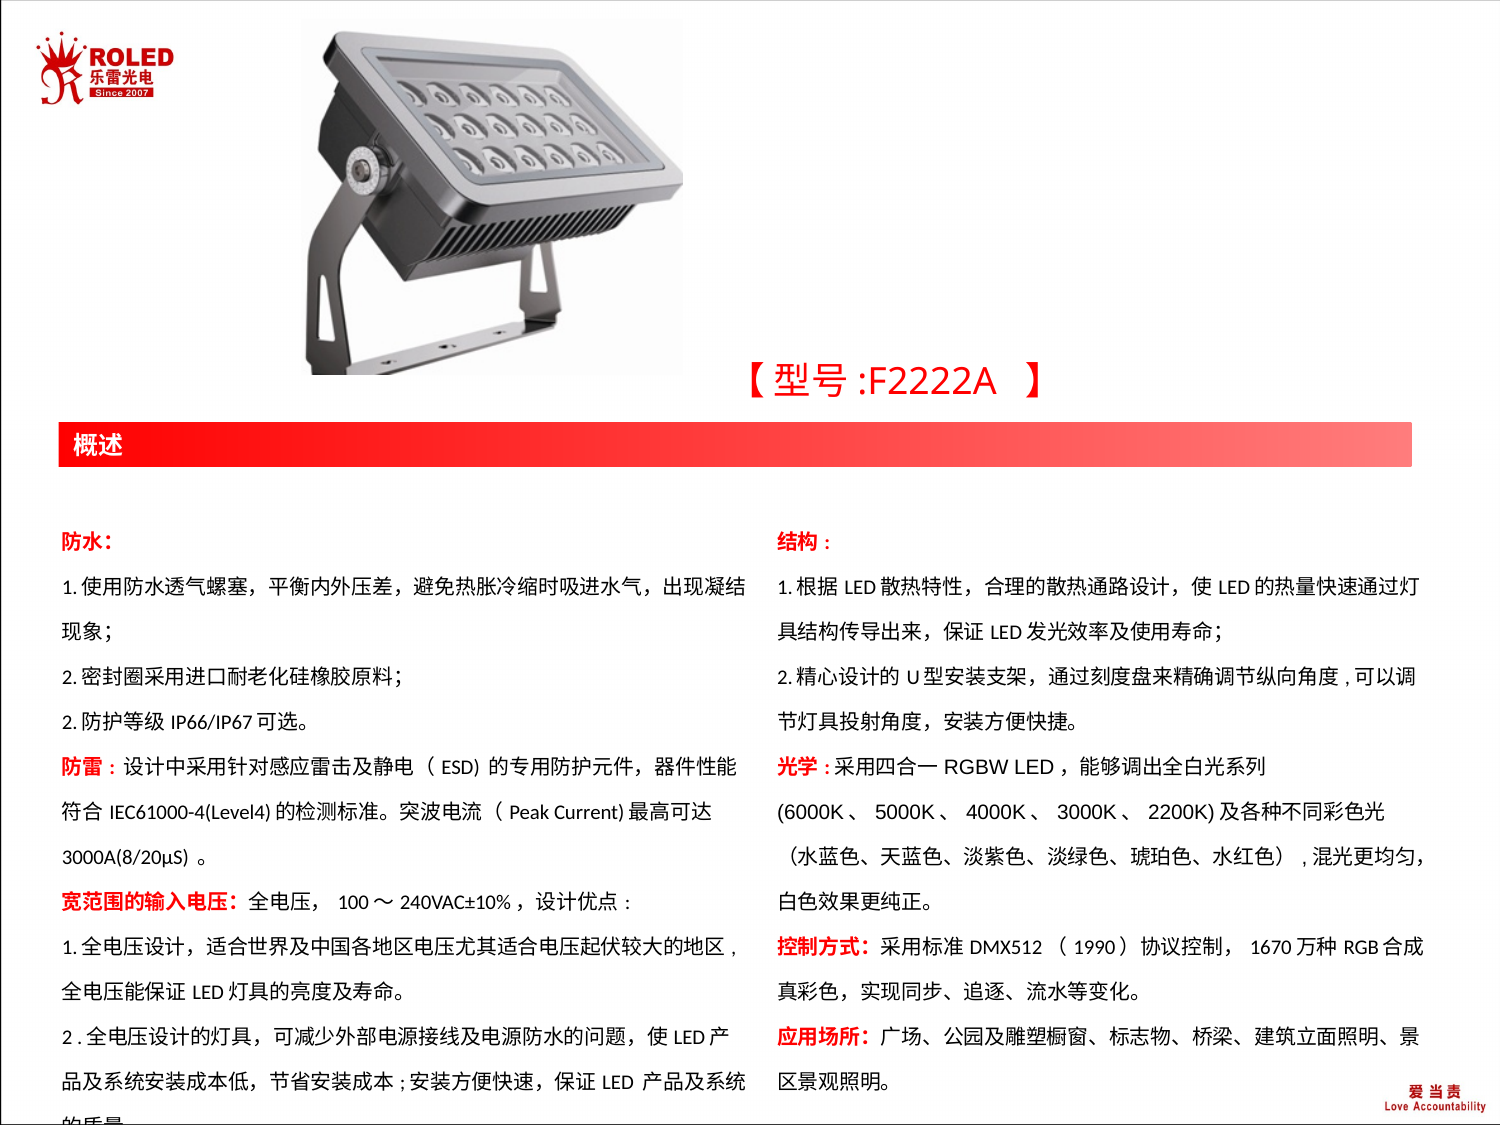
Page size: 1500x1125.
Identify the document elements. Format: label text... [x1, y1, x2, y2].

text_box 【 型号:F2222A 】 [712, 349, 1078, 410]
picture [0, 0, 1500, 1125]
text_box 概述 [58, 422, 1412, 467]
table_header 防水： 1.使用防水透气螺塞，平衡内外压差，避免热胀冷缩时吸进水气，出现凝结现象； 2.密封圈采用进口耐老化硅橡胶原料； 2.防护等级IP66/IP67可选。 防雷: 设计中采用针对感应雷击及静电（ESD) 的专用防护元件，器件性能符合IEC61000-4(Level4)的检测标准。突波电流（Peak Current)最高可达3000A(8/20μS) 。 宽范围的输入电压：全电压，100～240VAC±10%，设计优点: 1.全电压设计，适合世界及中国各地区电压尤其适合电压起伏较大的地区,全电压能保证LED灯具的亮度及寿命。 2 .全电压设计的灯具，可减少外部电源接线及电源防水的问题，使LED产品及系统安装成本低，节省安装成本;安装方便快速，保证LED 产品及系统的质量。 [47, 503, 762, 1080]
table_header 结构: 1.根据LED散热特性，合理的散热通路设计，使LED的热量快速通过灯具结构传导出来，保证LED发光效率及使用寿命； 2.精心设计的U型安装支架，通过刻度盘来精确调节纵向角度,可以调节灯具投射角度，安装方便快捷。 光学:采用四合一RGBW LED，能够调出全白光系列(6000K、5000K、4000K、3000K、2200K)及各种不同彩色光（水蓝色、天蓝色、淡紫色、淡绿色、琥珀色、水红色）,混光更均匀，白色效果更纯正。 控制方式：采用标准DMX512（1990）协议控制，1670万种RGB合成真彩色，实现同步、追逐、流水等变化。 应用场所：广场、公园及雕塑橱窗、标志物、桥梁、建筑立面照明、景区景观照明。 [762, 503, 1441, 1080]
